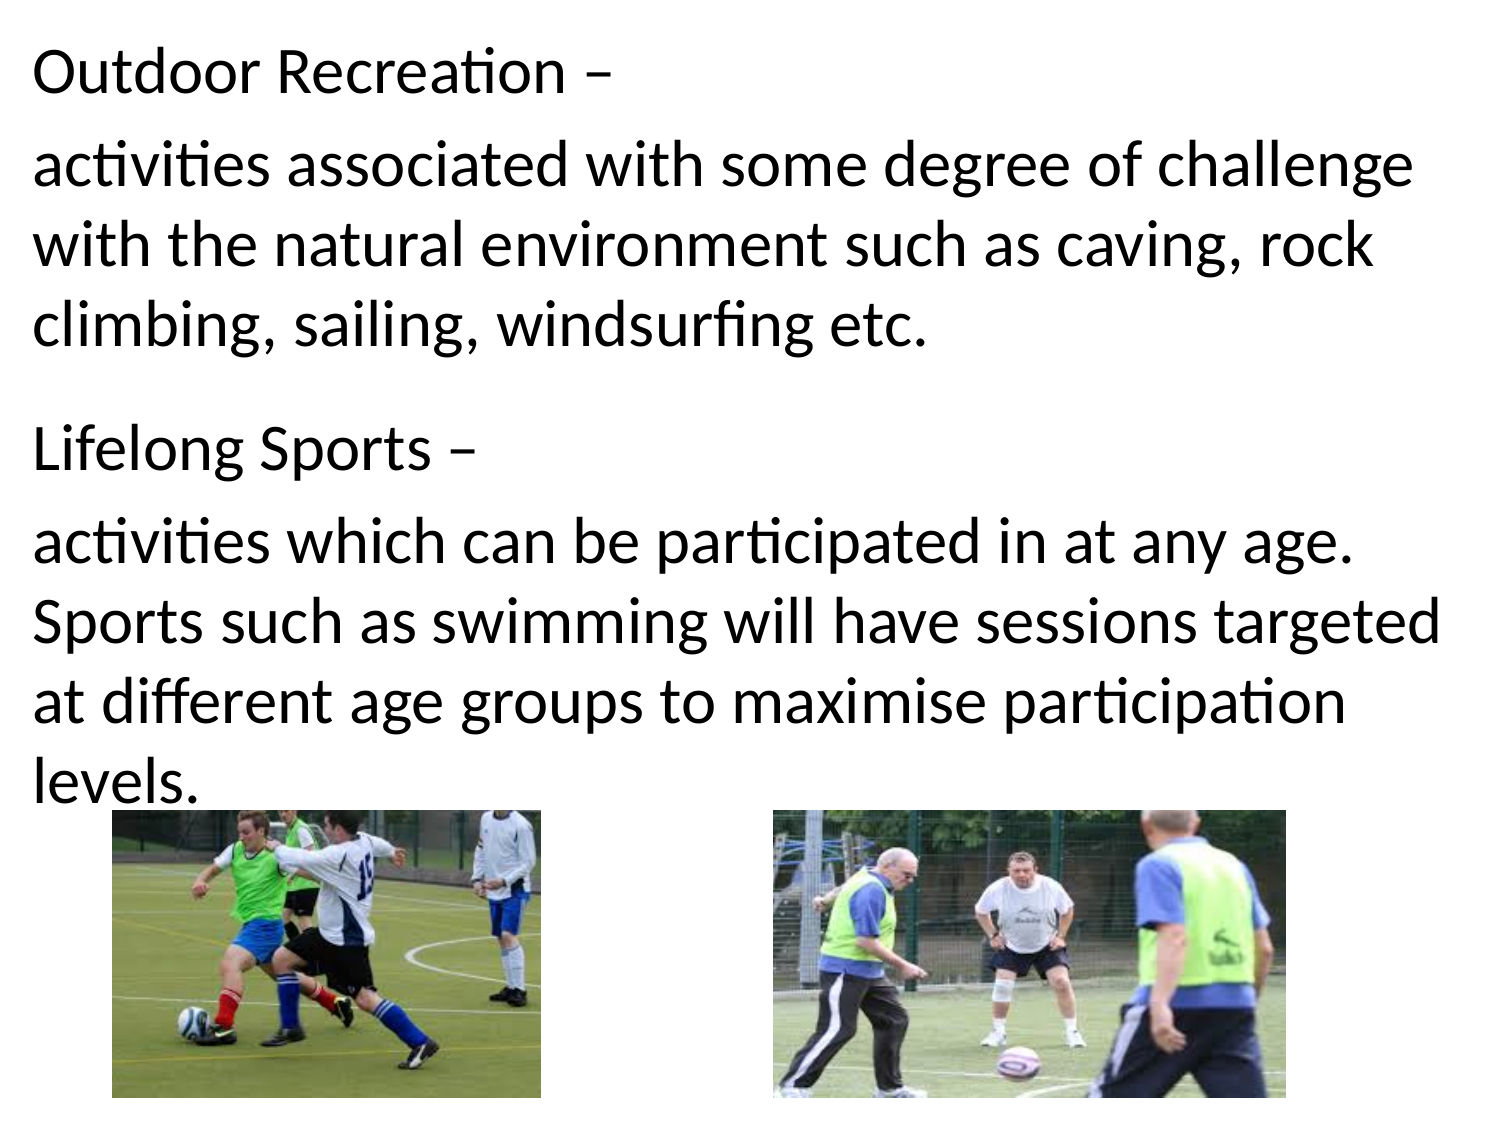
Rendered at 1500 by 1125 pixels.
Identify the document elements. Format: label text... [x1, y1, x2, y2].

picture [773, 810, 1286, 1099]
picture [111, 810, 541, 1099]
list Outdoor Recreation – activities associated with some degree of challenge with the natural environment such as caving, rock climbing, sailing, windsurfing etc. Lifelong Sports – activities which can be participated in at any age. Sports such as swimming will have sessions targeted at different age groups to maximise participation levels. [17, 19, 1471, 988]
